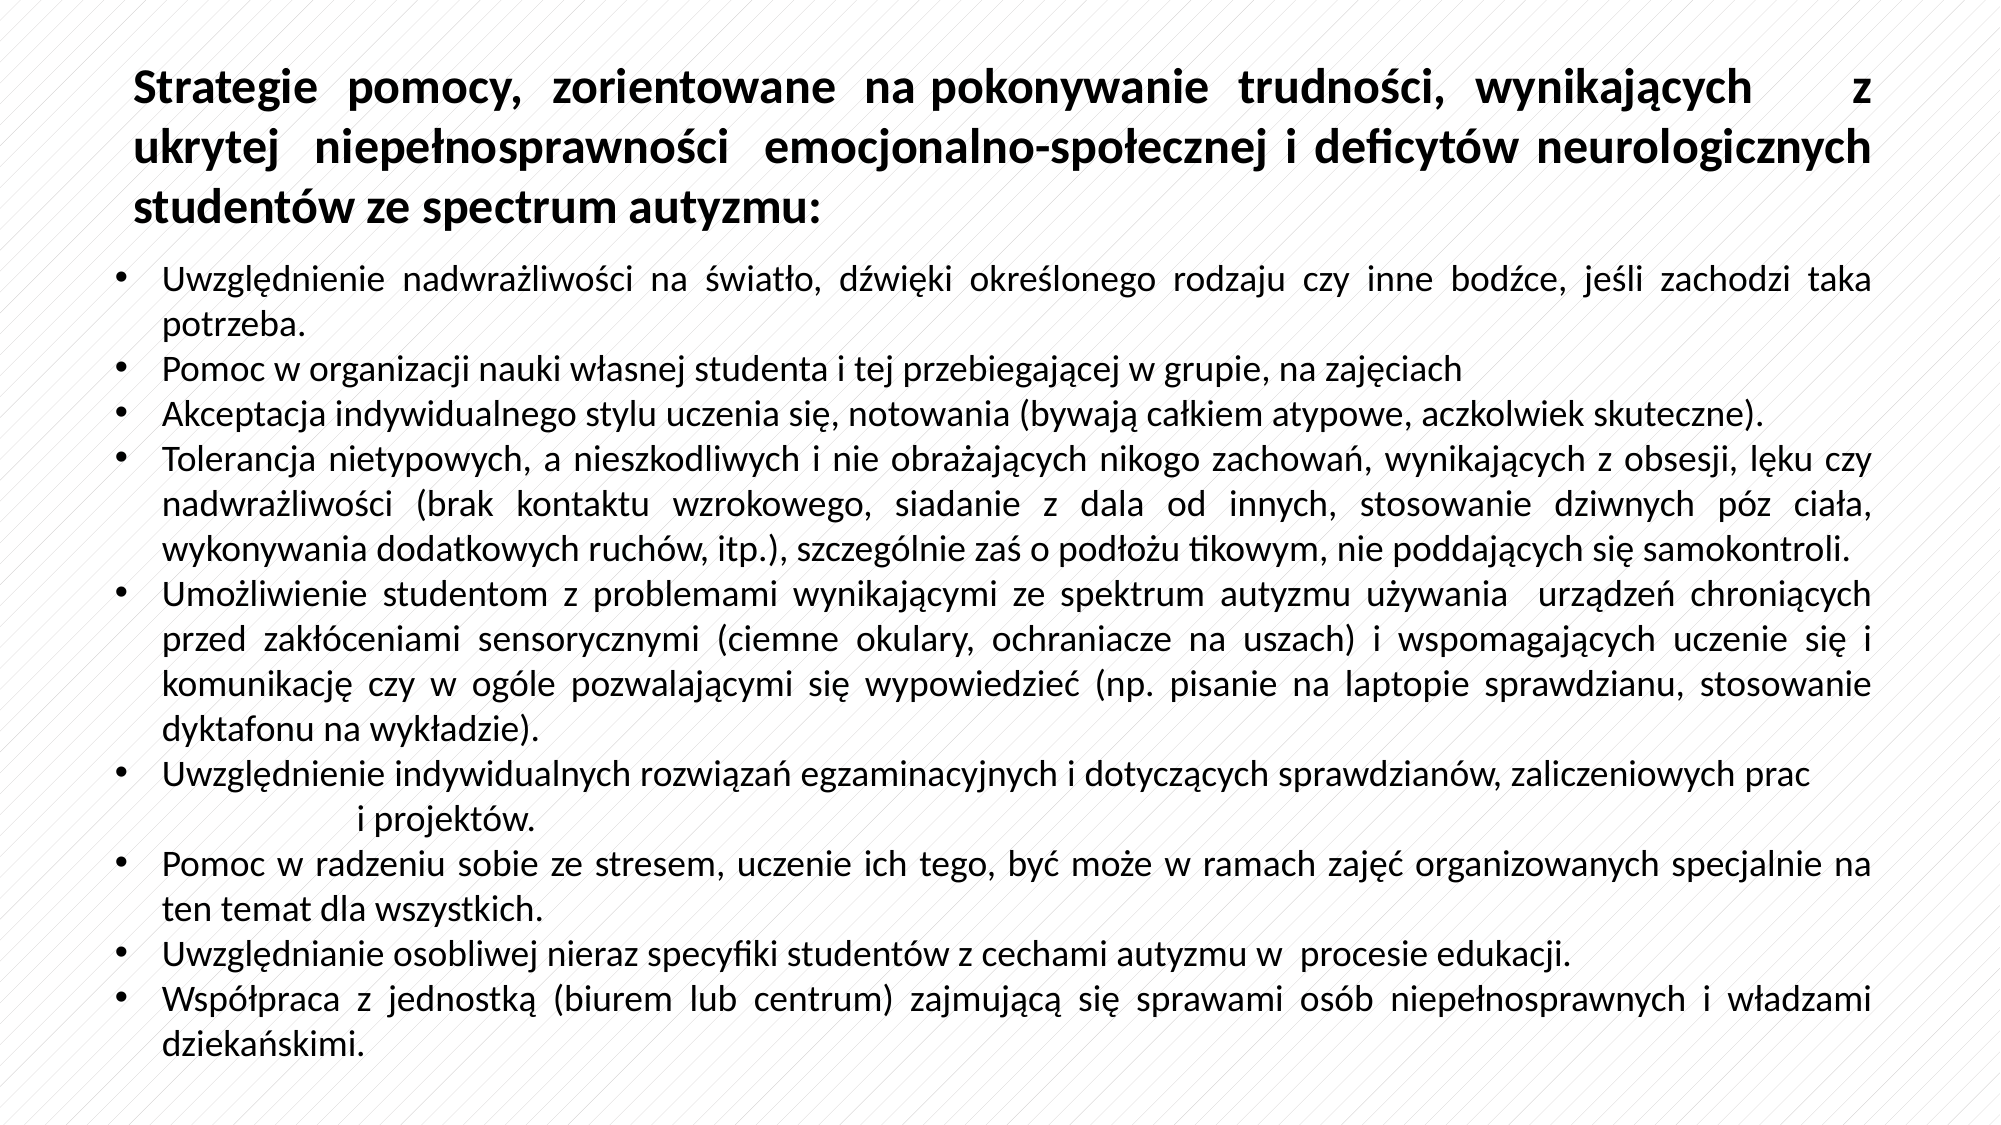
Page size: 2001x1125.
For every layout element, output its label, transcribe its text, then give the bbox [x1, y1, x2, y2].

text_box Uwzględnienie nadwrażliwości na światło, dźwięki określonego rodzaju czy inne bodźce, jeśli zachodzi taka potrzeba. Pomoc w organizacji nauki własnej studenta i tej przebiegającej w grupie, na zajęciach Akceptacja indywidualnego stylu uczenia się, notowania (bywają całkiem atypowe, aczkolwiek skuteczne). Tolerancja nietypowych, a nieszkodliwych i nie obrażających nikogo zachowań, wynikających z obsesji, lęku czy nadwrażliwości (brak kontaktu wzrokowego, siadanie z dala od innych, stosowanie dziwnych póz ciała, wykonywania dodatkowych ruchów, itp.), szczególnie zaś o podłożu tikowym, nie poddających się samokontroli. Umożliwienie studentom z problemami wynikającymi ze spektrum autyzmu używania urządzeń chroniących przed zakłóceniami sensorycznymi (ciemne okulary, ochraniacze na uszach) i wspomagających uczenie się i komunikację czy w ogóle pozwalającymi się wypowiedzieć (np. pisanie na laptopie sprawdzianu, stosowanie dyktafonu na wykładzie). Uwzględnienie indywidualnych rozwiązań egzaminacyjnych i dotyczących sprawdzianów, zaliczeniowych prac i projektów. Pomoc w radzeniu sobie ze stresem, uczenie ich tego, być może w ramach zajęć organizowanych specjalnie na ten temat dla wszystkich. Uwzględnianie osobliwej nieraz specyfiki studentów z cechami autyzmu w procesie edukacji. Współpraca z jednostką (biurem lub centrum) zajmującą się sprawami osób niepełnosprawnych i władzami dziekańskimi. [100, 246, 1889, 1117]
text_box Strategie pomocy, zorientowane na pokonywanie trudności, wynikających z ukrytej niepełnosprawności emocjonalno-społecznej i deficytów neurologicznych studentów ze spectrum autyzmu: [118, 46, 1889, 241]
